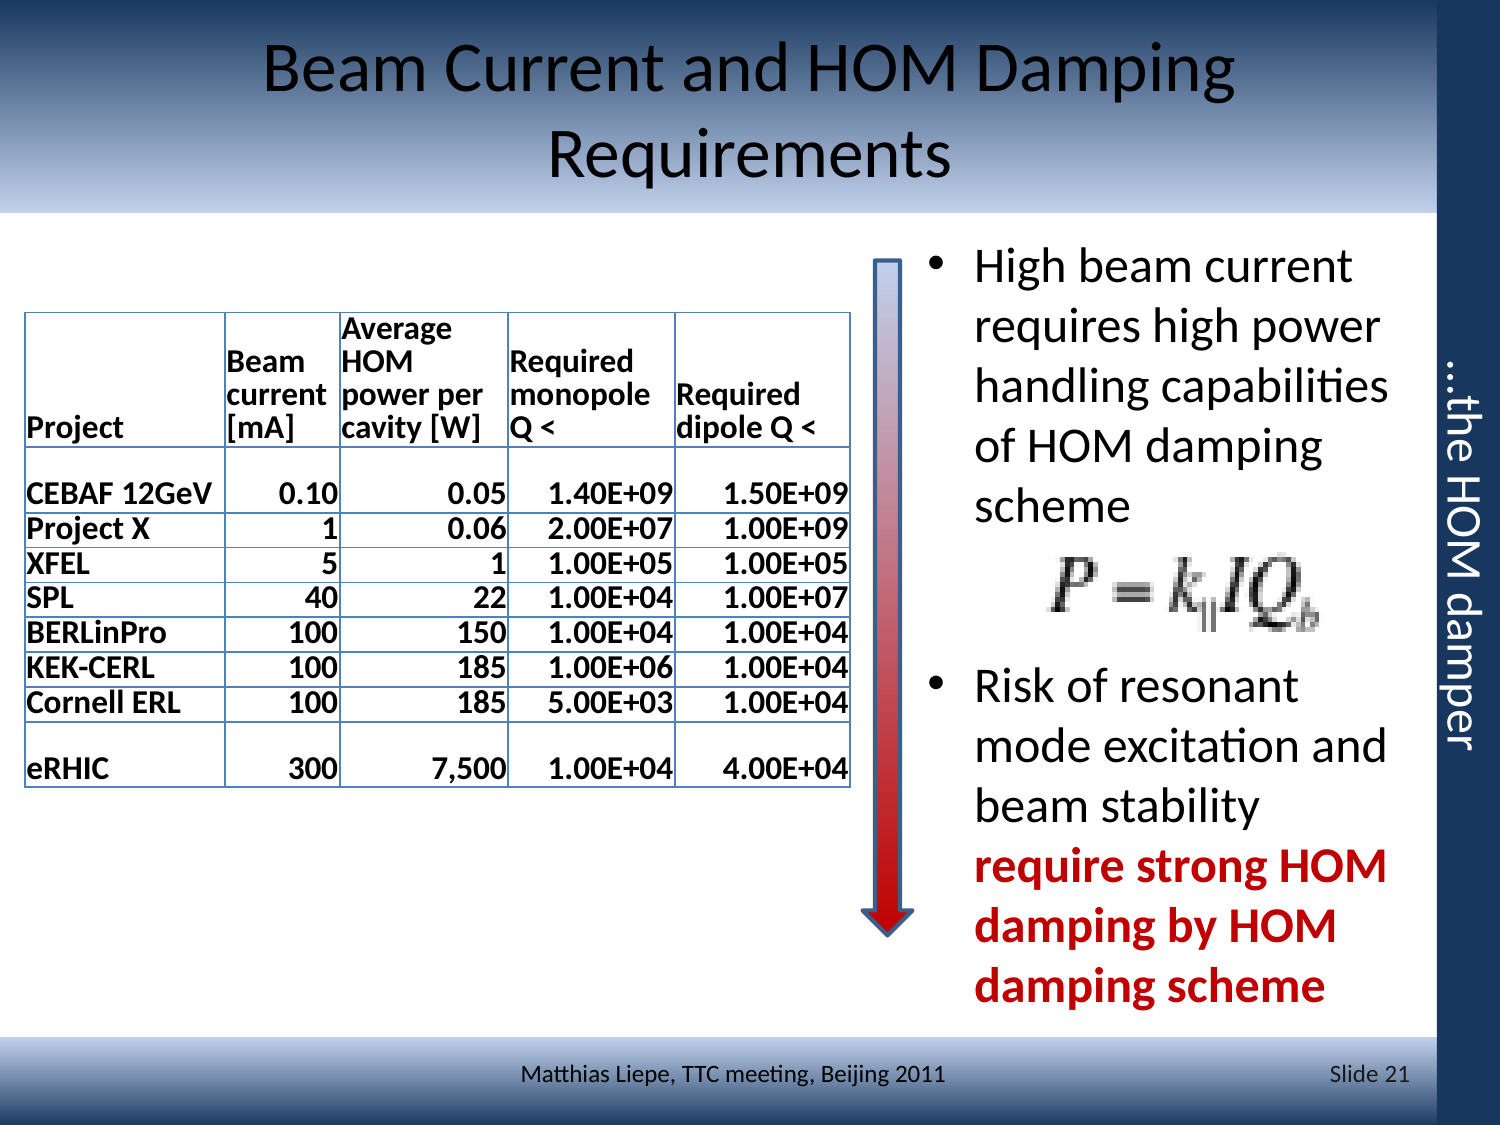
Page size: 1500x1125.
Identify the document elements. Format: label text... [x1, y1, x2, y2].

table_cell 1 [341, 548, 507, 582]
table_cell 1.00E+04 [676, 653, 849, 686]
table_cell 7,500 [341, 723, 507, 786]
table_cell eRHIC [26, 723, 224, 786]
table_cell XFEL [26, 548, 224, 582]
table_cell 1.00E+04 [509, 723, 674, 786]
table_cell 1.00E+04 [676, 618, 849, 651]
table_cell 1.00E+09 [676, 514, 849, 547]
table_cell Cornell ERL [26, 688, 224, 721]
table_cell 1.50E+09 [676, 448, 849, 512]
table_cell BERLinPro [26, 618, 224, 651]
table_header Beam current [mA] [226, 313, 339, 446]
table_cell 100 [226, 688, 339, 721]
table_cell 1.40E+09 [509, 448, 674, 512]
text_box …the HOM damper [1430, 12, 1500, 1100]
table_cell 100 [226, 653, 339, 686]
table_cell 4.00E+04 [676, 723, 849, 786]
table_cell SPL [26, 583, 224, 616]
table_header Average HOM power per cavity [W] [341, 313, 507, 446]
table_header Required monopole Q < [509, 313, 674, 446]
table_cell 40 [226, 583, 339, 616]
table_cell 1 [226, 514, 339, 547]
table_cell 1.00E+04 [509, 583, 674, 616]
table_cell CEBAF 12GeV [26, 448, 224, 512]
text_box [1037, 537, 1326, 642]
table_cell 0.05 [341, 448, 507, 512]
table_cell 1.00E+06 [509, 653, 674, 686]
table_cell 22 [341, 583, 507, 616]
table_cell 1.00E+04 [509, 618, 674, 651]
table_cell 0.10 [226, 448, 339, 512]
table_cell 185 [341, 653, 507, 686]
text_box [860, 258, 915, 938]
table_cell 1.00E+05 [509, 548, 674, 582]
text_box High beam current requires high power handling capabilities of HOM damping scheme Risk of resonant mode excitation and beam stability require strong HOM damping by HOM damping scheme [912, 224, 1425, 1020]
table_header Required dipole Q < [676, 313, 849, 446]
table_cell 185 [341, 688, 507, 721]
table_cell 5 [226, 548, 339, 582]
table_cell 2.00E+07 [509, 514, 674, 547]
table_cell 0.06 [341, 514, 507, 547]
table_cell 5.00E+03 [509, 688, 674, 721]
table_cell KEK-CERL [26, 653, 224, 686]
table_cell 1.00E+07 [676, 583, 849, 616]
table_cell 100 [226, 618, 339, 651]
slide_number Slide 21 [1074, 1042, 1425, 1103]
table_cell 1.00E+05 [676, 548, 849, 582]
table_cell Project X [26, 514, 224, 547]
table_cell 1.00E+04 [676, 688, 849, 721]
table_cell 300 [226, 723, 339, 786]
footer Matthias Liepe, TTC meeting, Beijing 2011 [252, 1050, 1216, 1110]
table_header Project [26, 313, 224, 446]
title Beam Current and HOM Damping Requirements [75, 12, 1425, 200]
table_cell 150 [341, 618, 507, 651]
